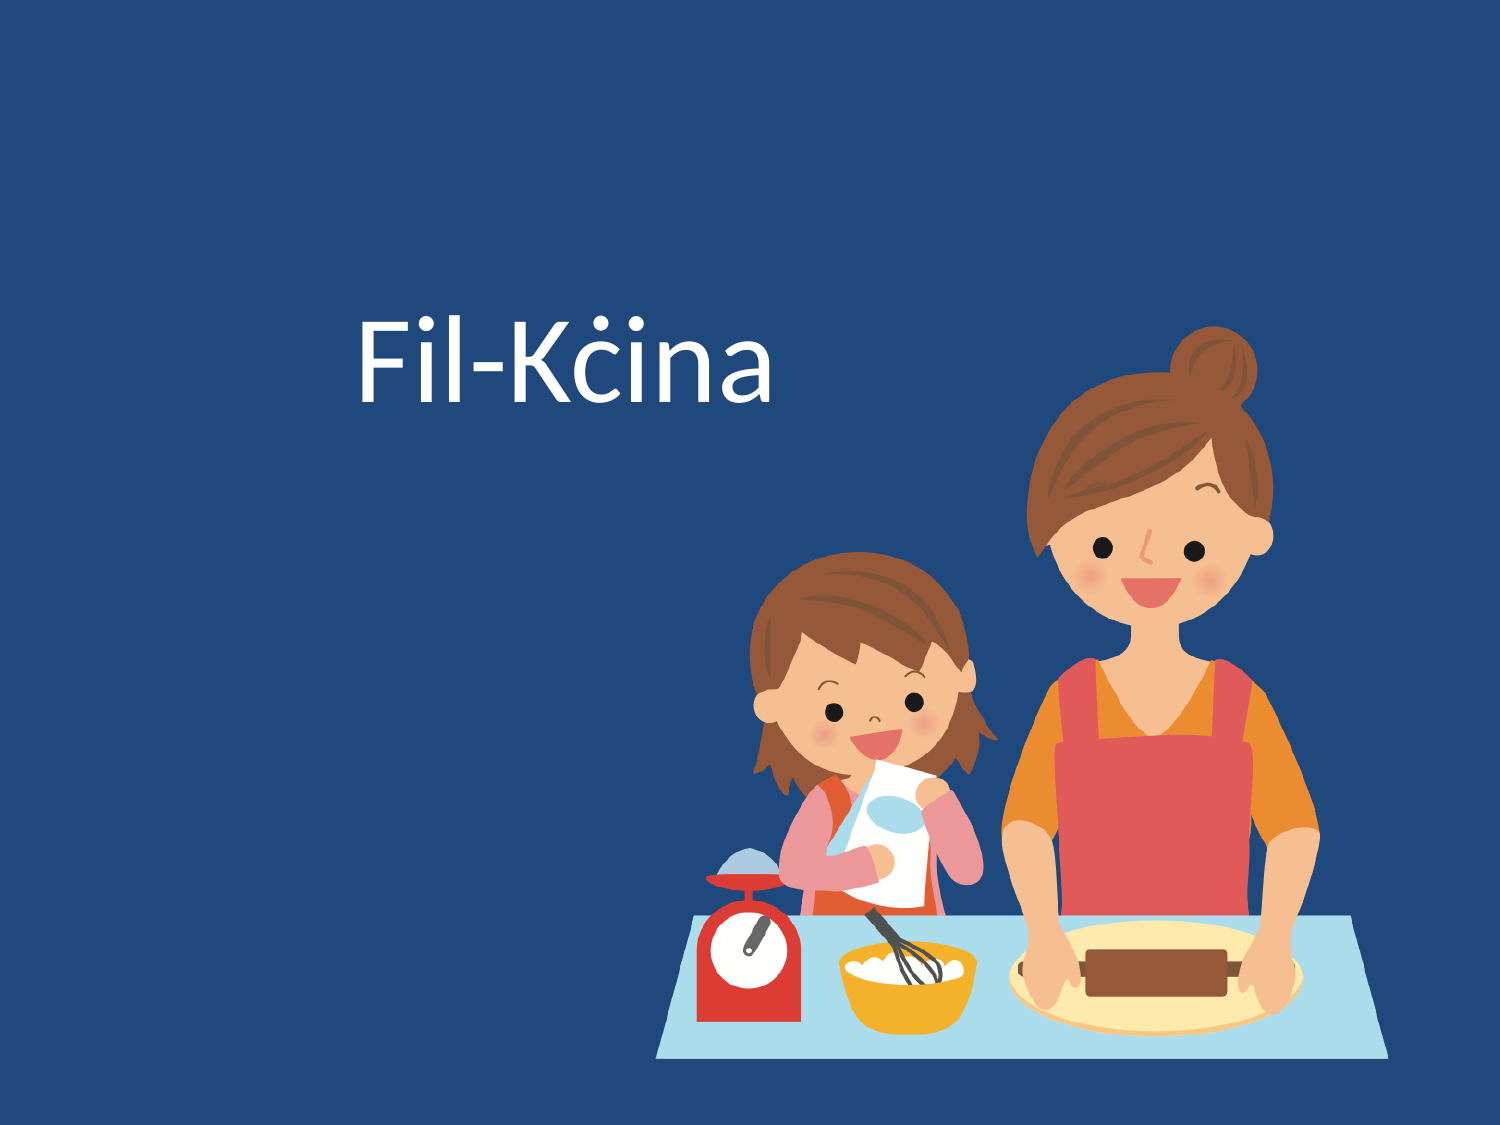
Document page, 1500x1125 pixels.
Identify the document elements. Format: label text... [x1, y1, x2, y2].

picture [655, 326, 1389, 1059]
title Fil-Kċina [41, 231, 1092, 473]
